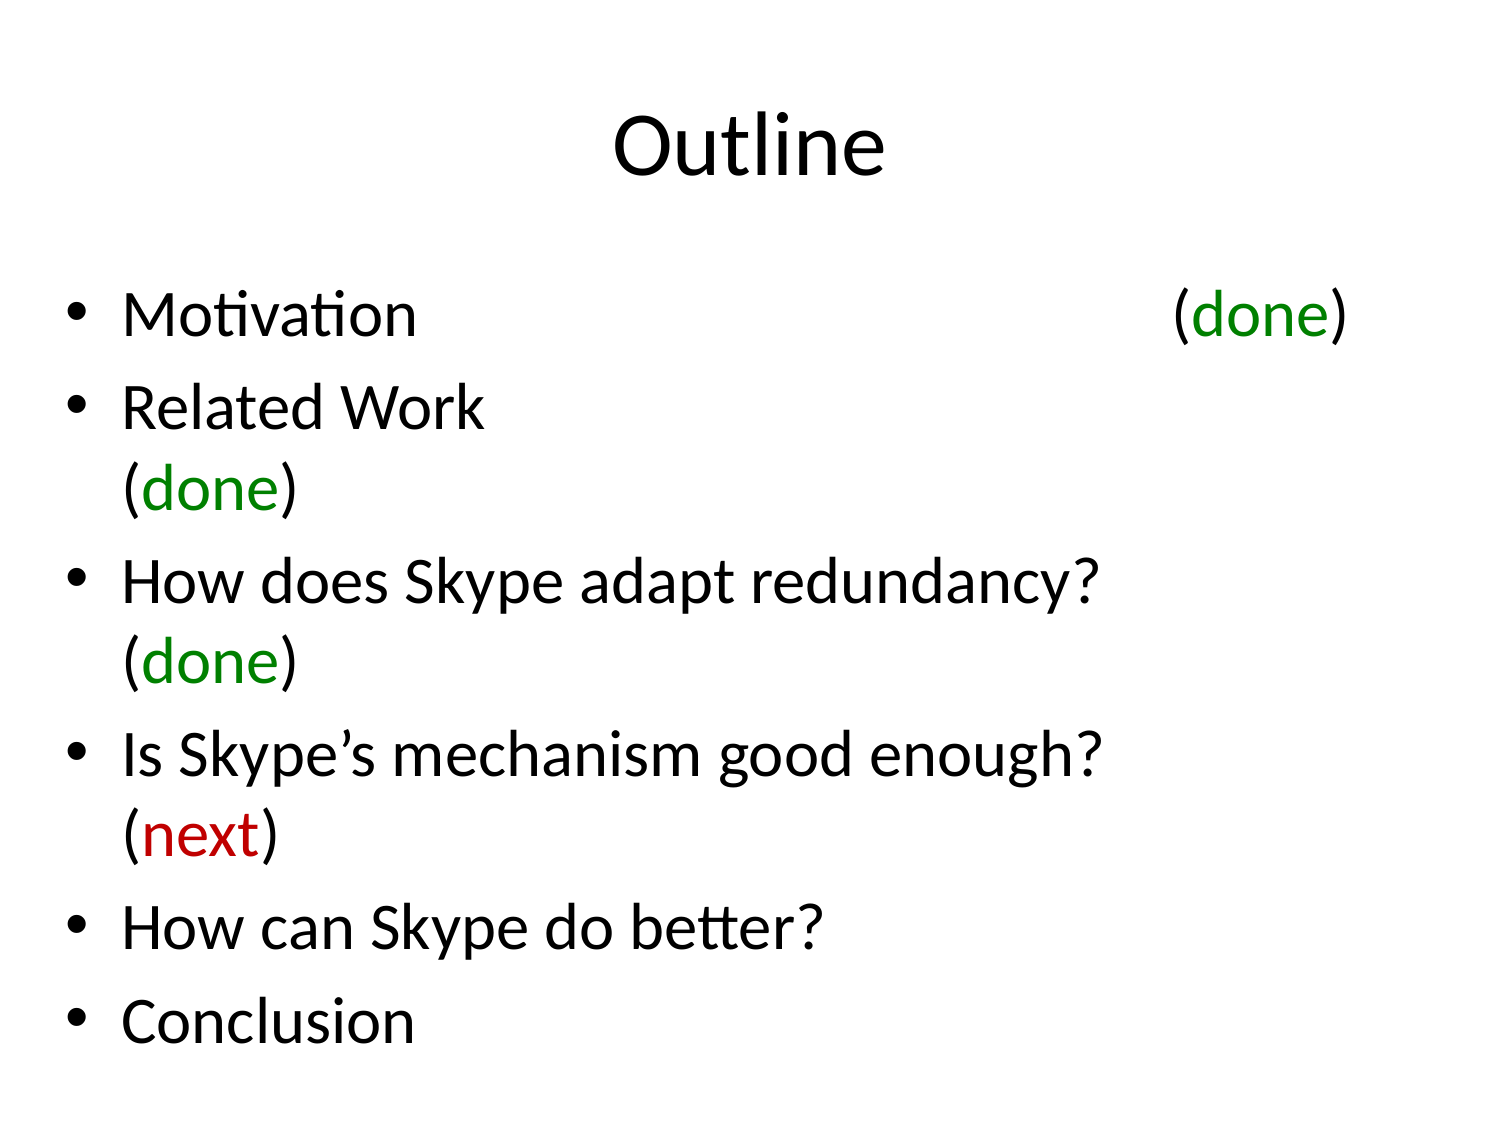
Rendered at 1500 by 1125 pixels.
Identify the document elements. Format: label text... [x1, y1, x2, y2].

title Outline [75, 45, 1425, 233]
list Motivation (done) Related Work (done) How does Skype adapt redundancy? (done) Is Skype’s mechanism good enough? (next) How can Skype do better? Conclusion [50, 262, 1463, 1005]
